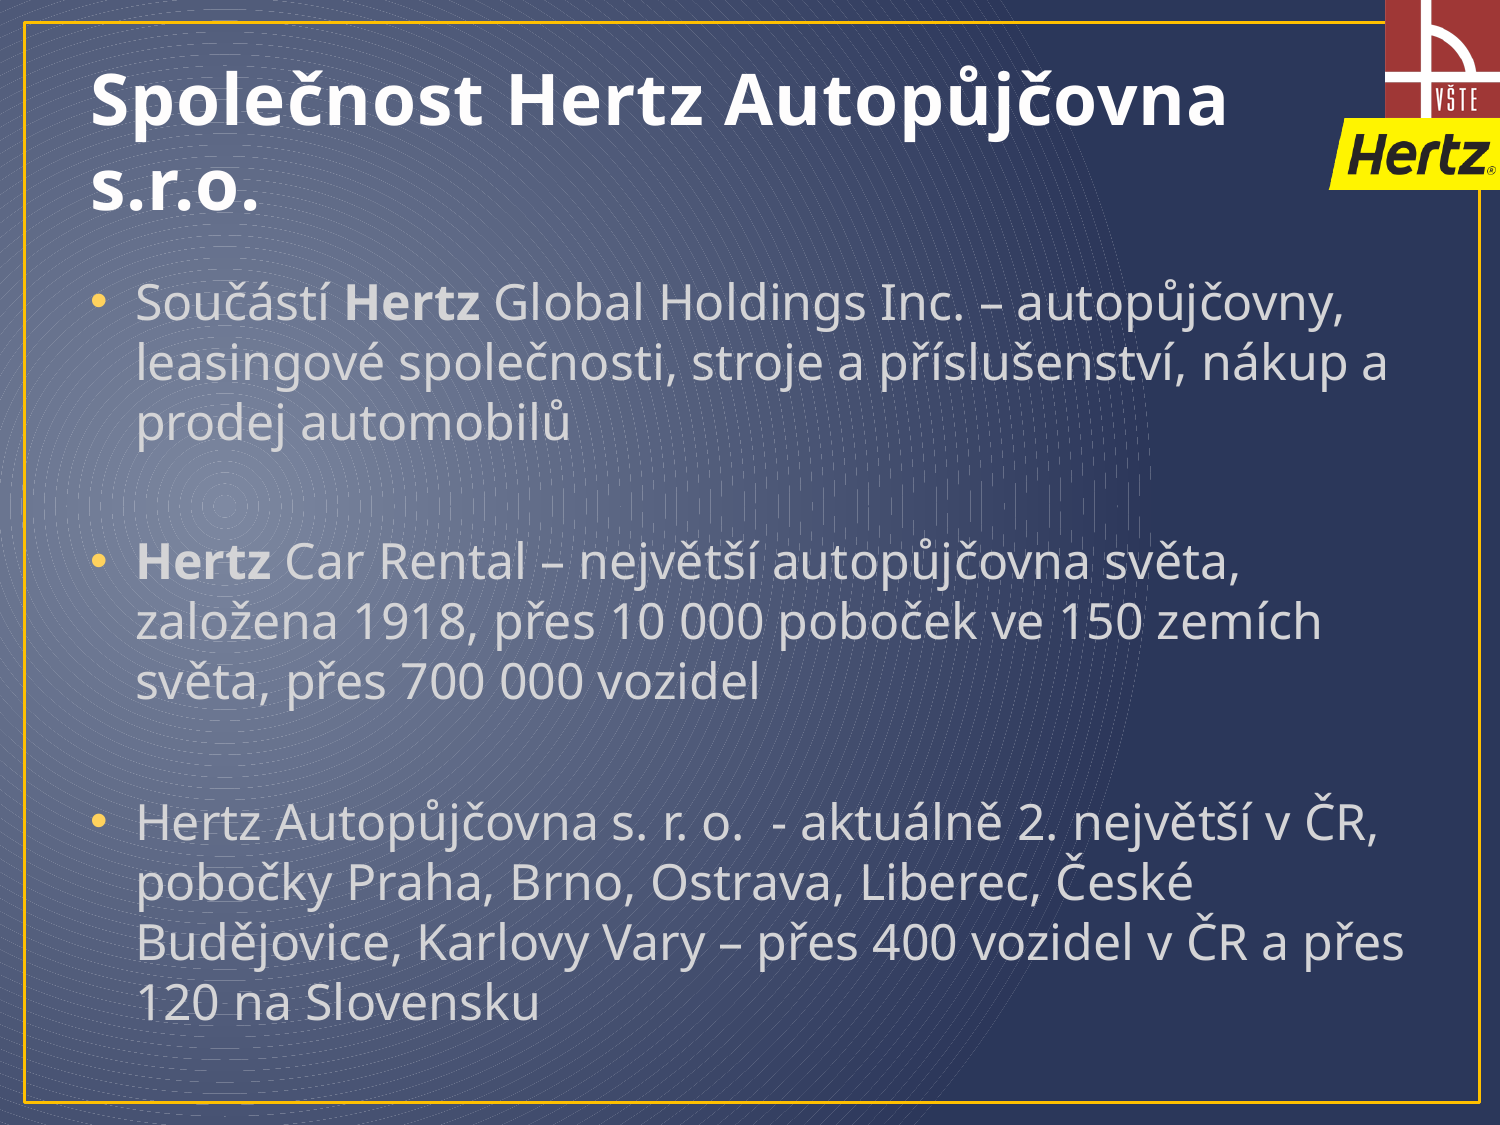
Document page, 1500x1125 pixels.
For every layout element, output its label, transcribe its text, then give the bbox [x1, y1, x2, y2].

list Součástí Hertz Global Holdings Inc. – autopůjčovny, leasingové společnosti, stroje a příslušenství, nákup a prodej automobilů Hertz Car Rental – největší autopůjčovna světa, založena 1918, přes 10 000 poboček ve 150 zemích světa, přes 700 000 vozidel Hertz Autopůjčovna s. r. o. - aktuálně 2. největší v ČR, pobočky Praha, Brno, Ostrava, Liberec, České Budějovice, Karlovy Vary – přes 400 vozidel v ČR a přes 120 na Slovensku [75, 262, 1425, 1005]
title Společnost Hertz Autopůjčovna s.r.o. [75, 45, 1425, 233]
picture [1328, 0, 1500, 190]
